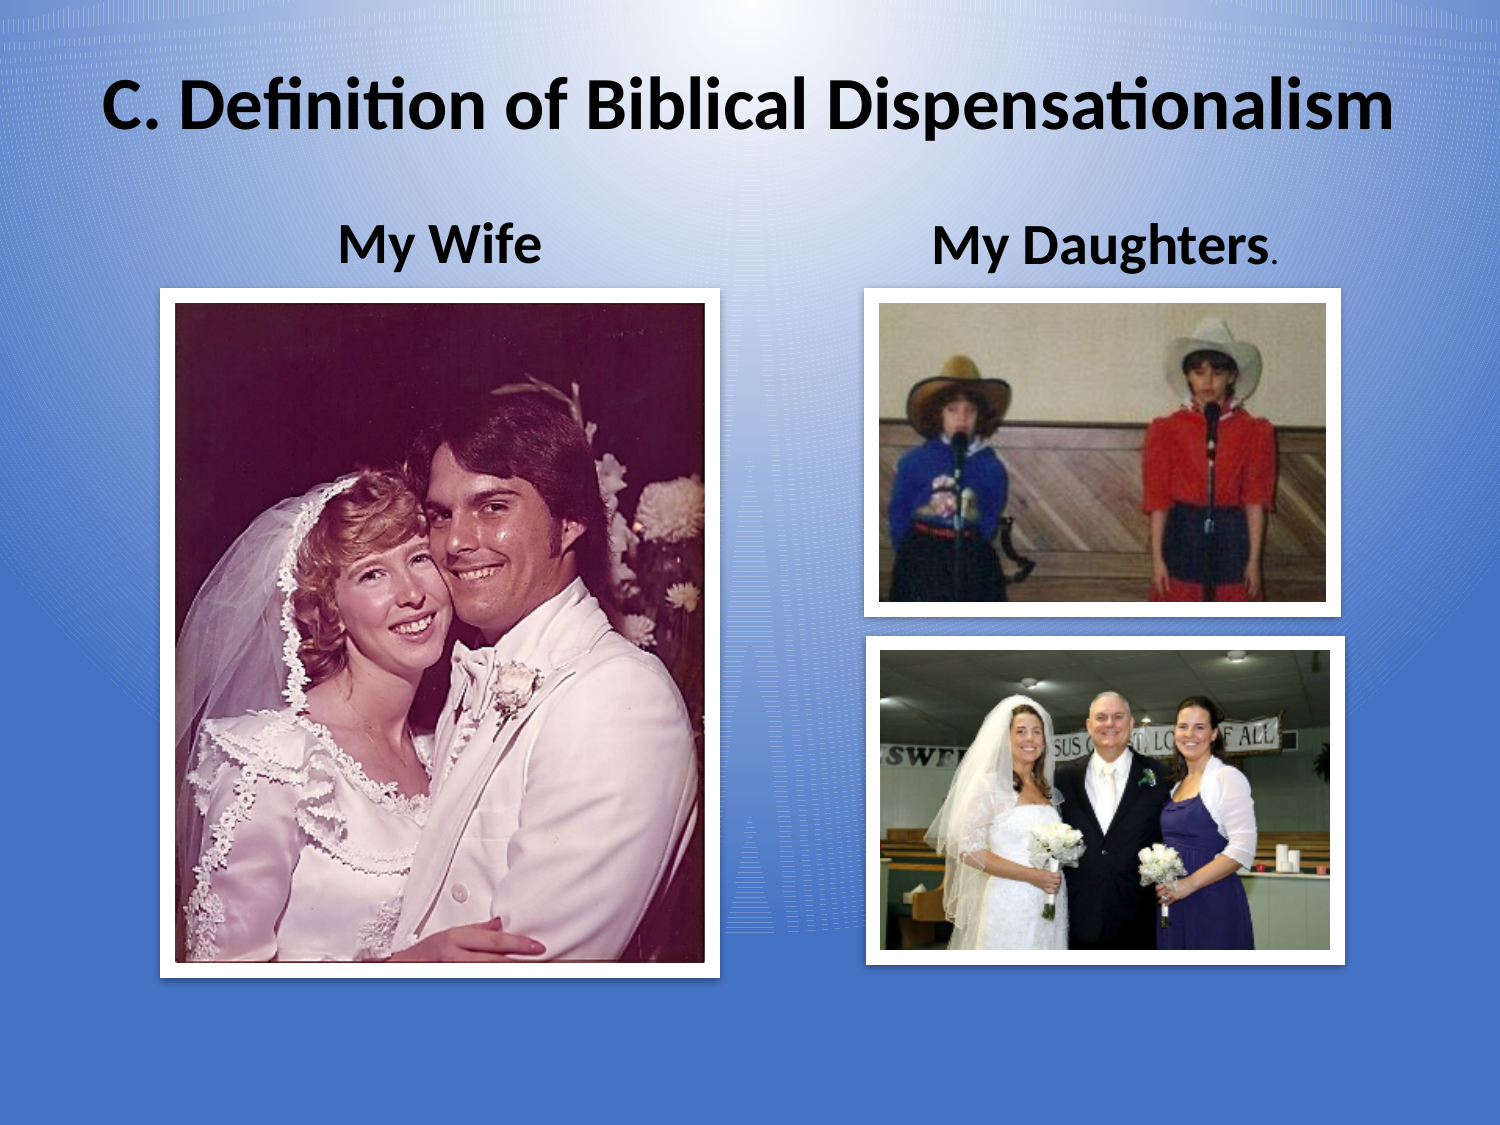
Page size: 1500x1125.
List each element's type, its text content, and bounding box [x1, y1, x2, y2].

text_box Definition of Biblical Dispensationalism [77, 31, 1423, 180]
picture [174, 302, 705, 963]
picture [878, 302, 1327, 603]
text_box My Daughters. [916, 199, 1295, 284]
picture [880, 650, 1331, 951]
text_box My Wife [322, 198, 558, 283]
